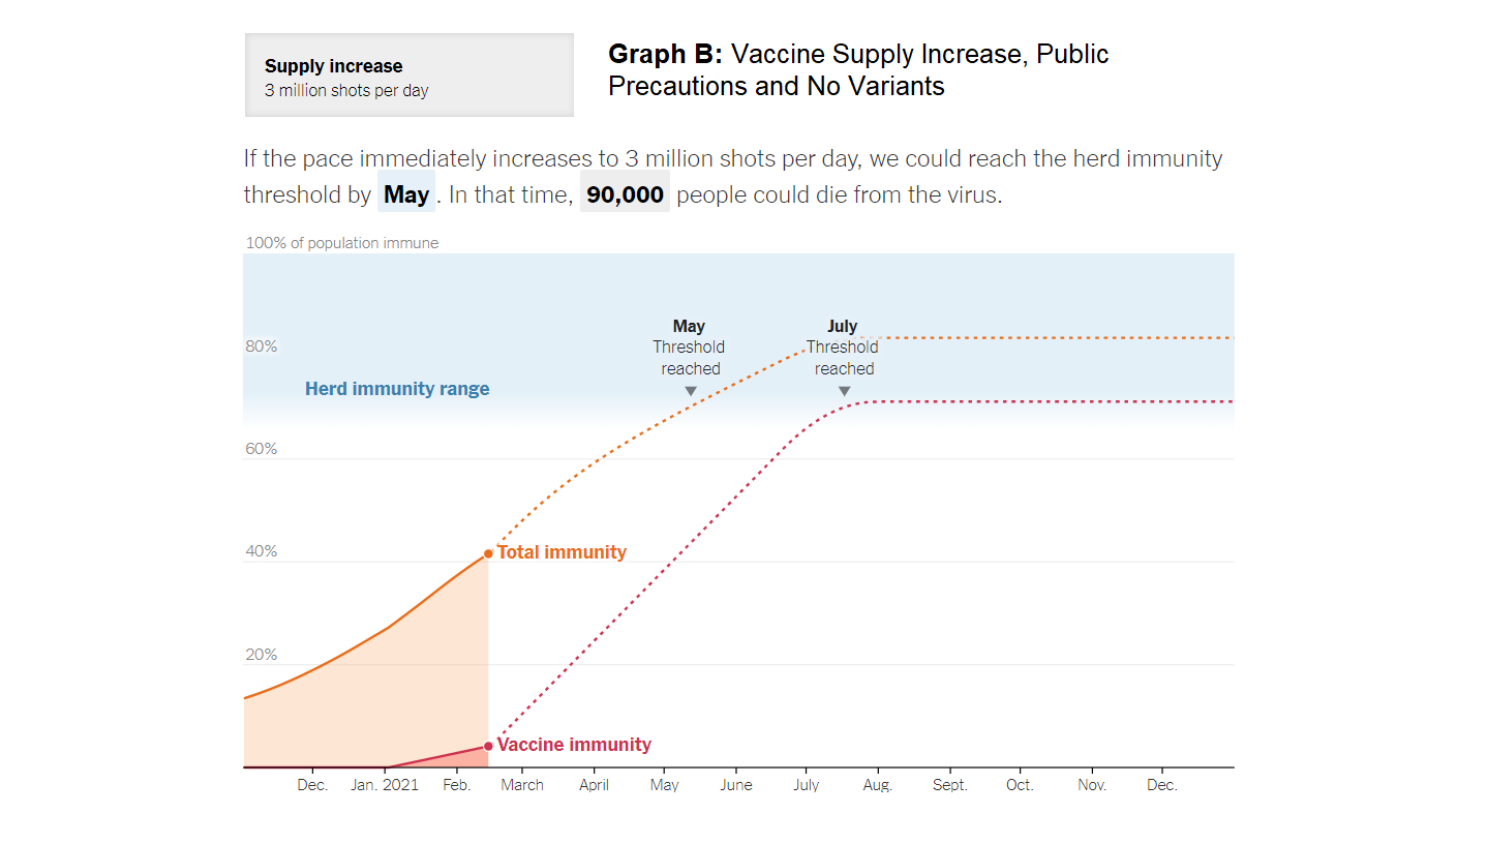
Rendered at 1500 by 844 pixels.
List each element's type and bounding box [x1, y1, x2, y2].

picture [225, 0, 1275, 844]
